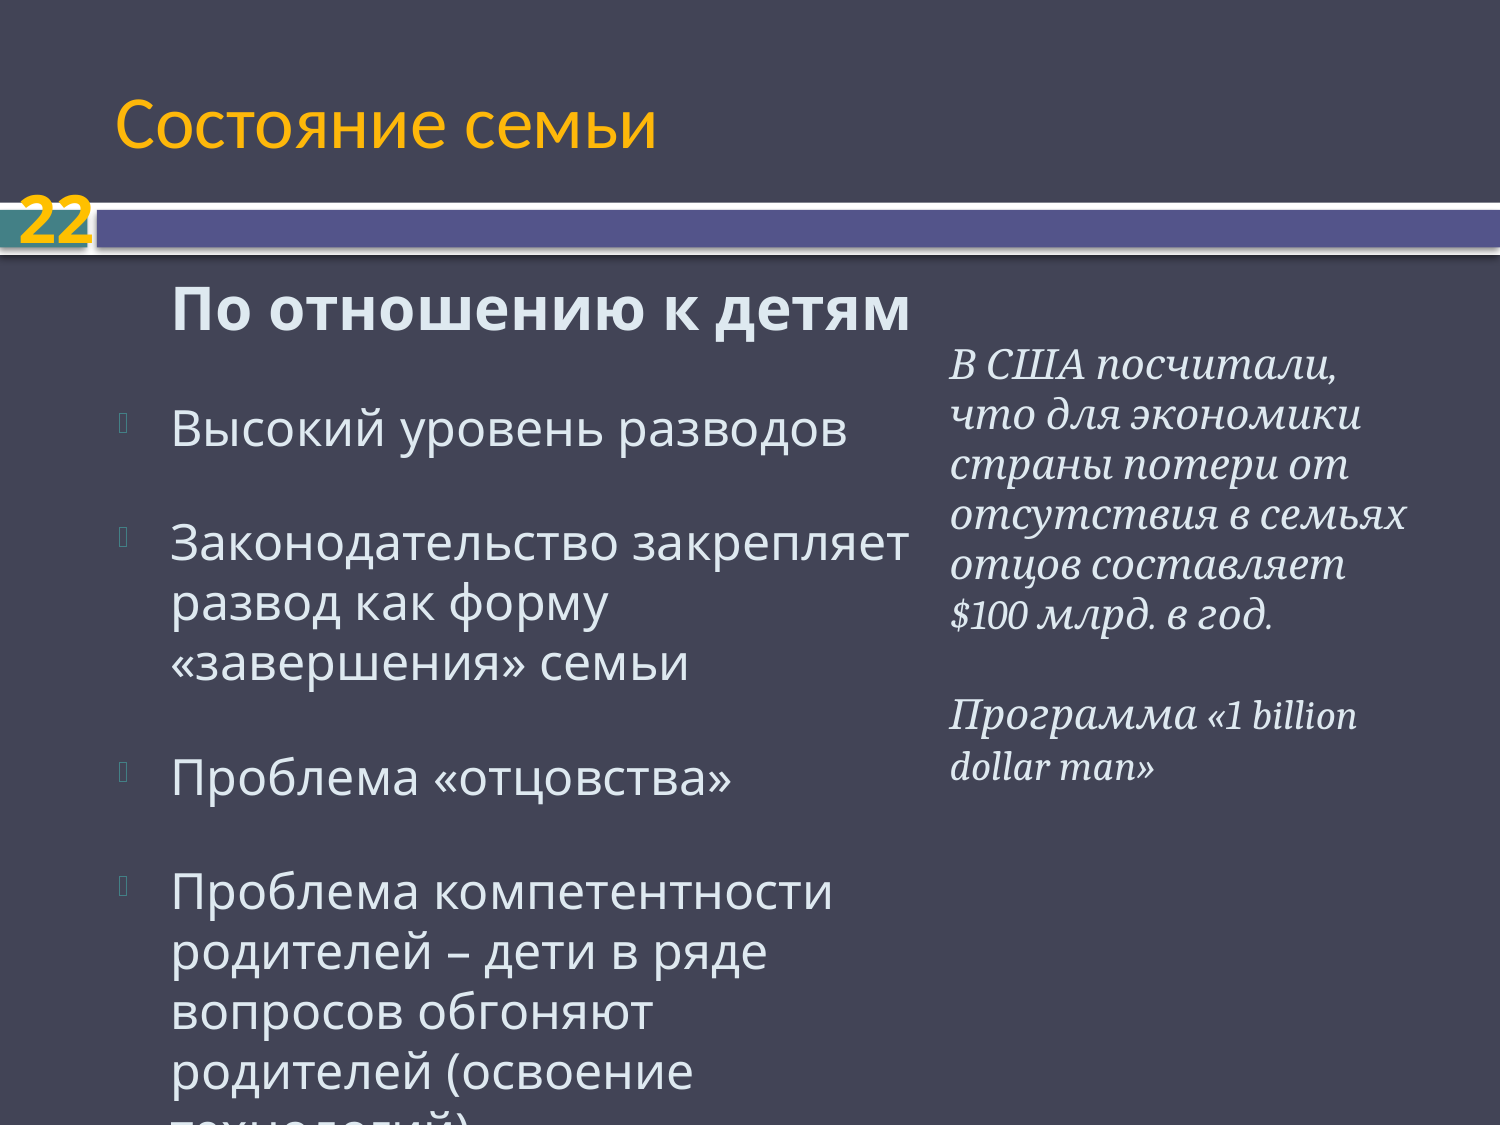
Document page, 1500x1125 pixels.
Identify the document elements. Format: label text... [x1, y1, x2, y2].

text_box В США посчитали, что для экономики страны потери от отсутствия в семьях отцов составляет $100 млрд. в год. Программа «1 billion dollar man» [934, 330, 1433, 796]
list По отношению к детям Высокий уровень разводов Законодательство закрепляет развод как форму «завершения» семьи Проблема «отцовства» Проблема компетентности родителей – дети в ряде вопросов обгоняют родителей (освоение технологий) [102, 262, 930, 1001]
title Состояние семьи [100, 37, 1439, 201]
slide_number 22 [0, 194, 113, 249]
